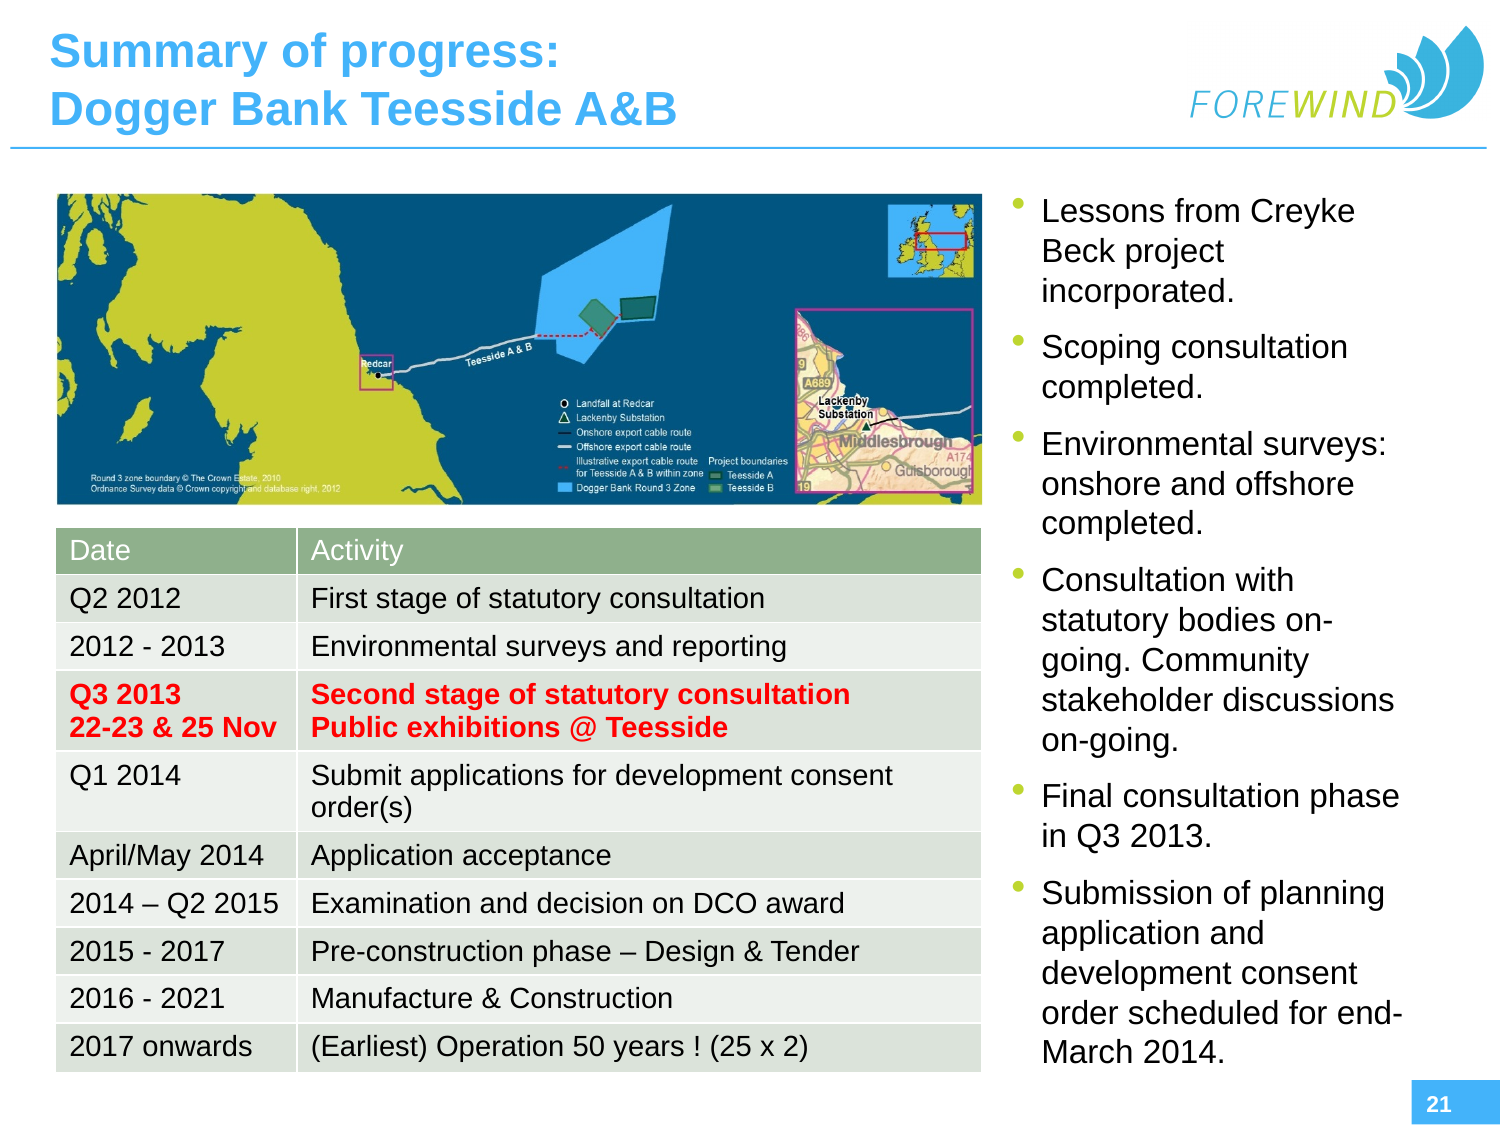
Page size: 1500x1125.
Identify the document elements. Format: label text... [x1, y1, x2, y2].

picture [508, 348, 514, 356]
picture [634, 484, 664, 493]
table_cell April/May 2014 [56, 832, 296, 878]
table_cell First stage of statutory consultation [298, 575, 981, 622]
table_cell Manufacture & Construction [298, 976, 981, 1022]
picture [577, 484, 607, 493]
picture [610, 483, 631, 492]
picture [630, 469, 643, 478]
table_cell Q1 2014 [56, 752, 296, 831]
table_cell Second stage of statutory consultation Public exhibitions @ Teesside [298, 671, 981, 750]
table_cell 2012 - 2013 [56, 623, 296, 669]
picture [582, 400, 609, 407]
picture [591, 468, 626, 477]
table_cell Environmental surveys and reporting [298, 623, 981, 669]
picture [578, 442, 612, 450]
picture [727, 484, 764, 492]
picture [707, 455, 739, 466]
table_cell Pre-construction phase – Design & Tender [298, 928, 981, 974]
picture [887, 203, 976, 280]
picture [651, 458, 674, 465]
picture [516, 345, 523, 353]
picture [582, 414, 617, 423]
picture [557, 482, 573, 494]
picture [557, 464, 568, 469]
table_cell Submit applications for development consent order(s) [298, 752, 981, 831]
picture [645, 429, 668, 437]
picture [730, 471, 765, 481]
picture [55, 193, 983, 506]
table_header Activity [298, 528, 981, 574]
table_cell Examination and decision on DCO award [298, 880, 981, 926]
table_cell Q2 2012 [56, 575, 296, 622]
picture [524, 342, 532, 351]
picture [576, 458, 618, 466]
table_header Date [56, 528, 296, 574]
picture [710, 472, 722, 479]
table_cell (Earliest) Operation 50 years ! (25 x 2) [298, 1024, 981, 1072]
picture [742, 458, 788, 466]
picture [671, 429, 693, 436]
picture [576, 428, 612, 437]
picture [620, 413, 664, 422]
picture [671, 443, 693, 452]
picture [558, 444, 573, 448]
picture [616, 429, 641, 437]
picture [674, 484, 695, 492]
picture [577, 470, 587, 477]
table_cell 2015 - 2017 [56, 928, 296, 974]
picture [645, 444, 668, 451]
table_cell 2017 onwards [56, 1024, 296, 1072]
picture [1187, 21, 1491, 121]
picture [683, 471, 703, 477]
picture [561, 398, 568, 408]
picture [612, 398, 653, 409]
picture [616, 442, 642, 451]
table_cell 2014 – Q2 2015 [56, 880, 296, 926]
picture [709, 484, 722, 492]
title Summary of progress: Dogger Bank Teesside A&B [37, 4, 1173, 147]
picture [677, 458, 697, 465]
table_cell Q3 2013 22-23 & 25 Nov [56, 671, 296, 750]
picture [559, 412, 570, 423]
picture [657, 469, 680, 476]
slide_number 21 [1411, 1079, 1500, 1125]
table_cell Application acceptance [298, 832, 981, 878]
text_box Lessons from Creyke Beck project incorporated. Scoping consultation completed. Environmental surveys: onshore and offshore completed. Consultation with statutory bodies on-going. Community stakeholder discussions on-going. Final consultation phase in Q3 2013. Submission of planning application and development consent order scheduled for end-March 2014. [996, 181, 1430, 1070]
picture [622, 456, 648, 466]
table_cell 2016 - 2021 [56, 976, 296, 1022]
picture [768, 483, 775, 491]
